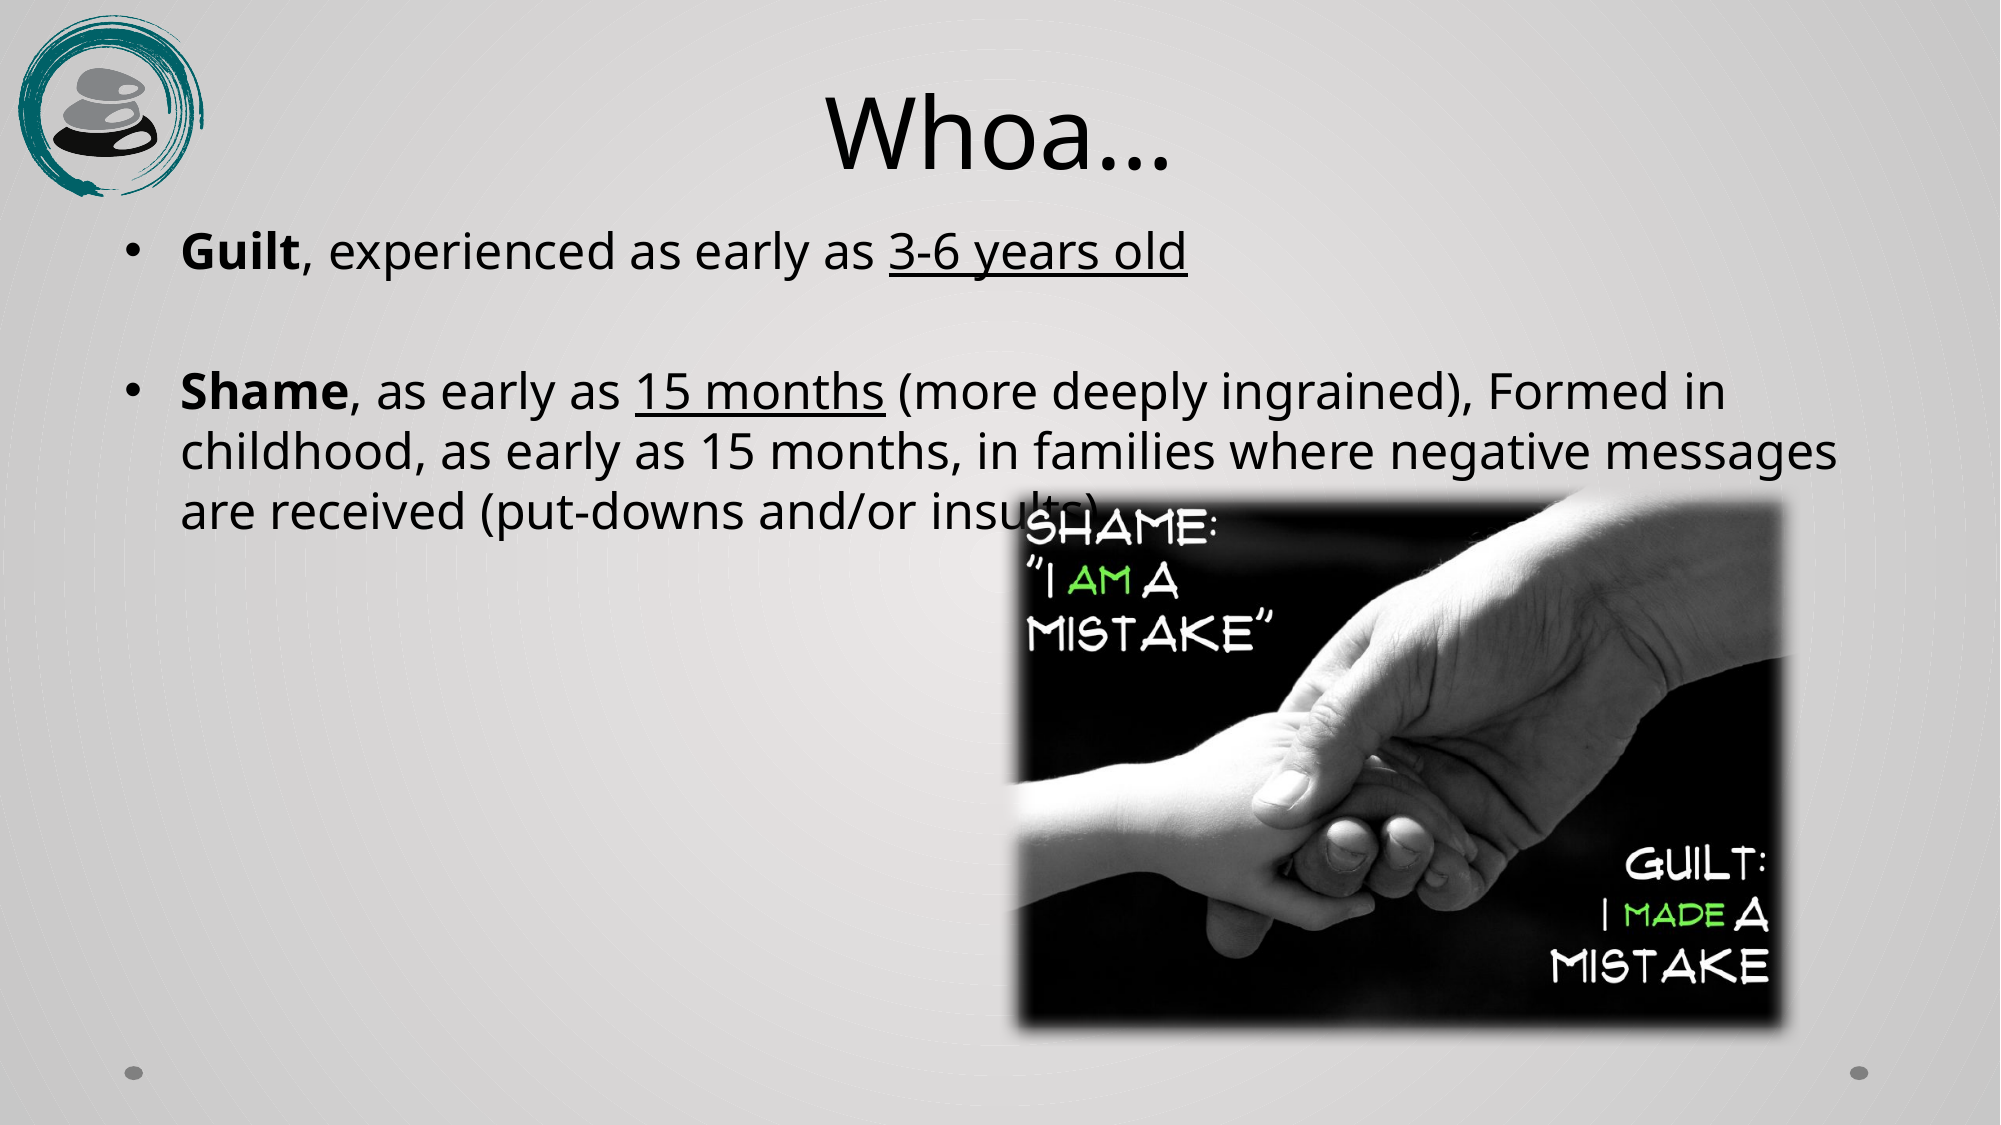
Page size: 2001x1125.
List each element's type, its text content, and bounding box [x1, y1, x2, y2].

title Whoa… [99, 0, 1900, 197]
picture [18, 15, 204, 197]
picture [999, 483, 1800, 1047]
list Guilt, experienced as early as 3-6 years old Shame, as early as 15 months (more deeply ingrained), Formed in childhood, as early as 15 months, in families where negative messages are received (put-downs and/or insults) [99, 212, 1900, 1074]
